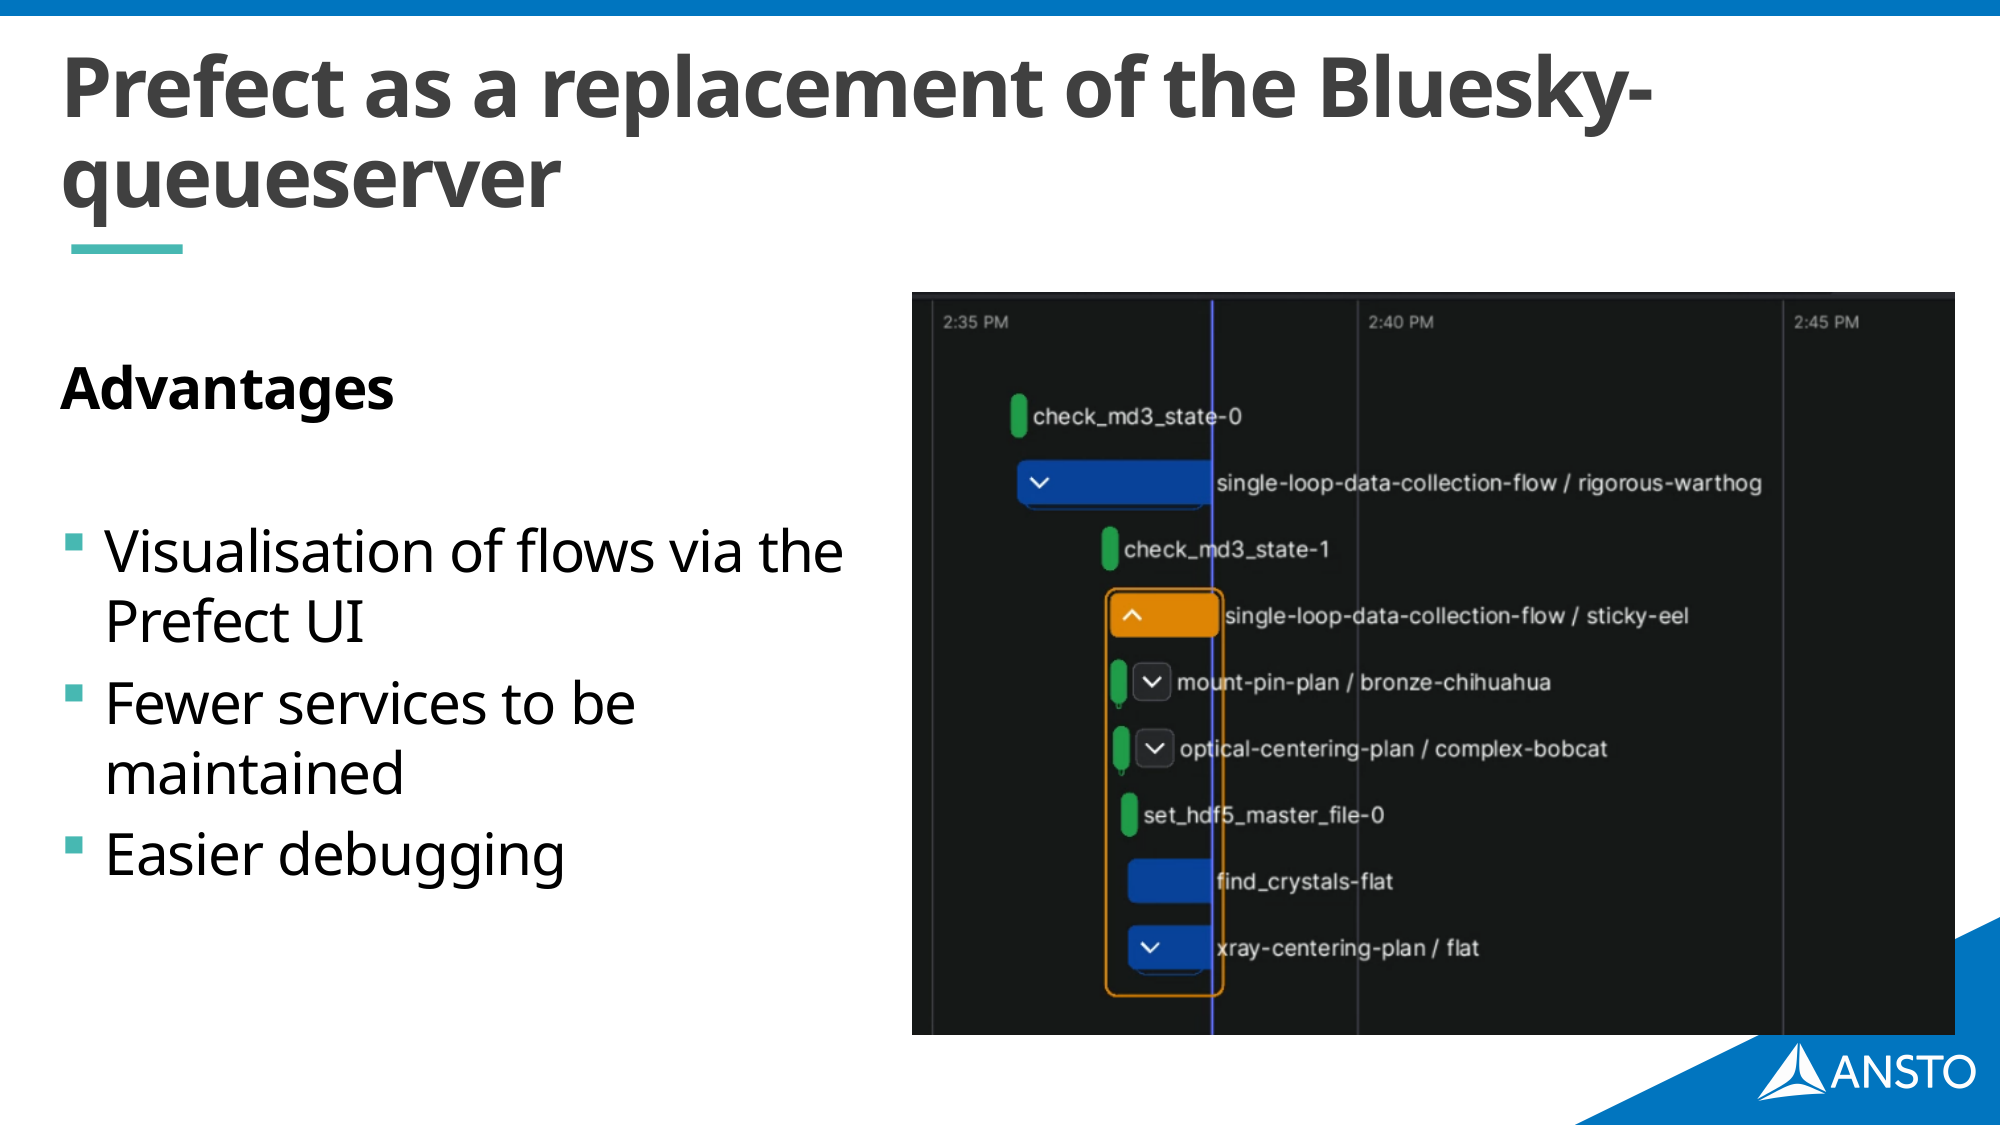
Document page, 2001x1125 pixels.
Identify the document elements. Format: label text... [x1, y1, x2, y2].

title Prefect as a replacement of the Bluesky-queueserver [45, 45, 1900, 233]
list Advantages Visualisation of flows via the Prefect UI Fewer services to be maintained Easier debugging [45, 262, 964, 1005]
picture [0, 0, 2000, 16]
picture [912, 292, 2000, 1125]
